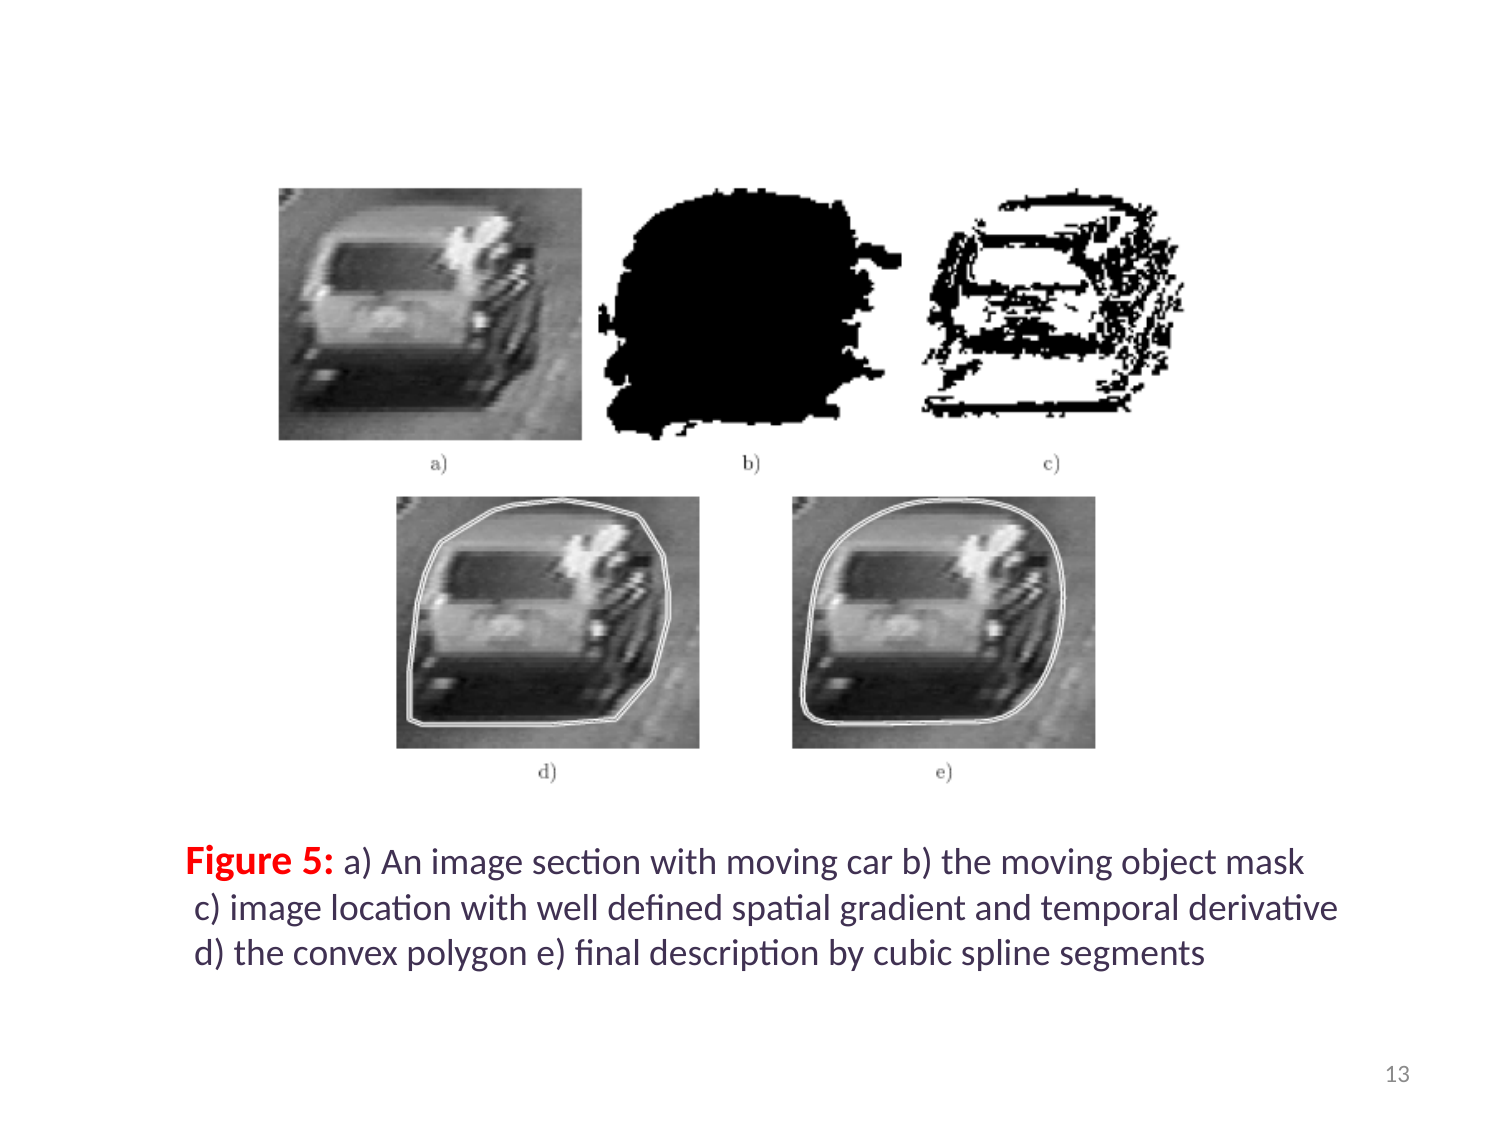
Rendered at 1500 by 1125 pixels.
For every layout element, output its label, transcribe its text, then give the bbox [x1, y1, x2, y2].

slide_number 13 [1074, 1042, 1425, 1103]
text_box Figure 5: a) An image section with moving car b) the moving object mask c) image location with well defined spatial gradient and temporal derivative d) the convex polygon e) final description by cubic spline segments [170, 825, 1363, 980]
picture [246, 162, 1201, 802]
